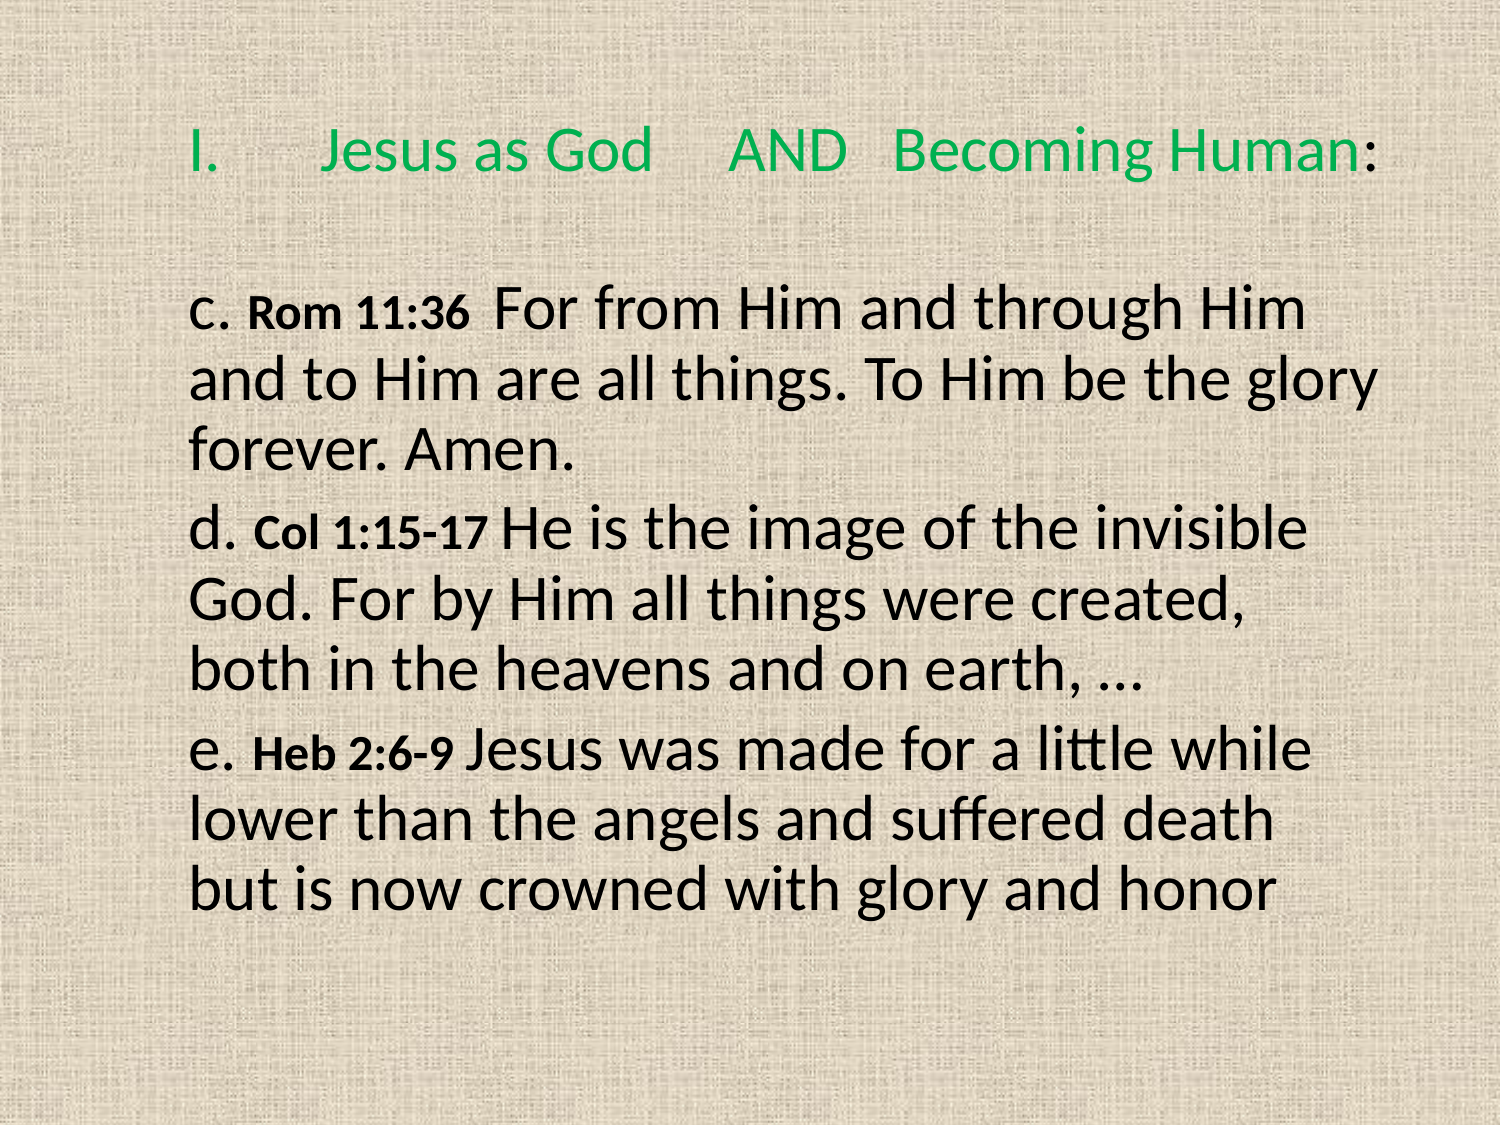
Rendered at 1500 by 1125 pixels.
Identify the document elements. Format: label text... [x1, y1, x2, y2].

list Jesus as God AND Becoming Human: c. Rom 11:36 For from Him and through Him and to Him are all things. To Him be the glory forever. Amen. d. Col 1:15-17 He is the image of the invisible God. For by Him all things were created, both in the heavens and on earth, … e. Heb 2:6-9 Jesus was made for a little while lower than the angels and suffered death but is now crowned with glory and honor [103, 107, 1397, 1014]
